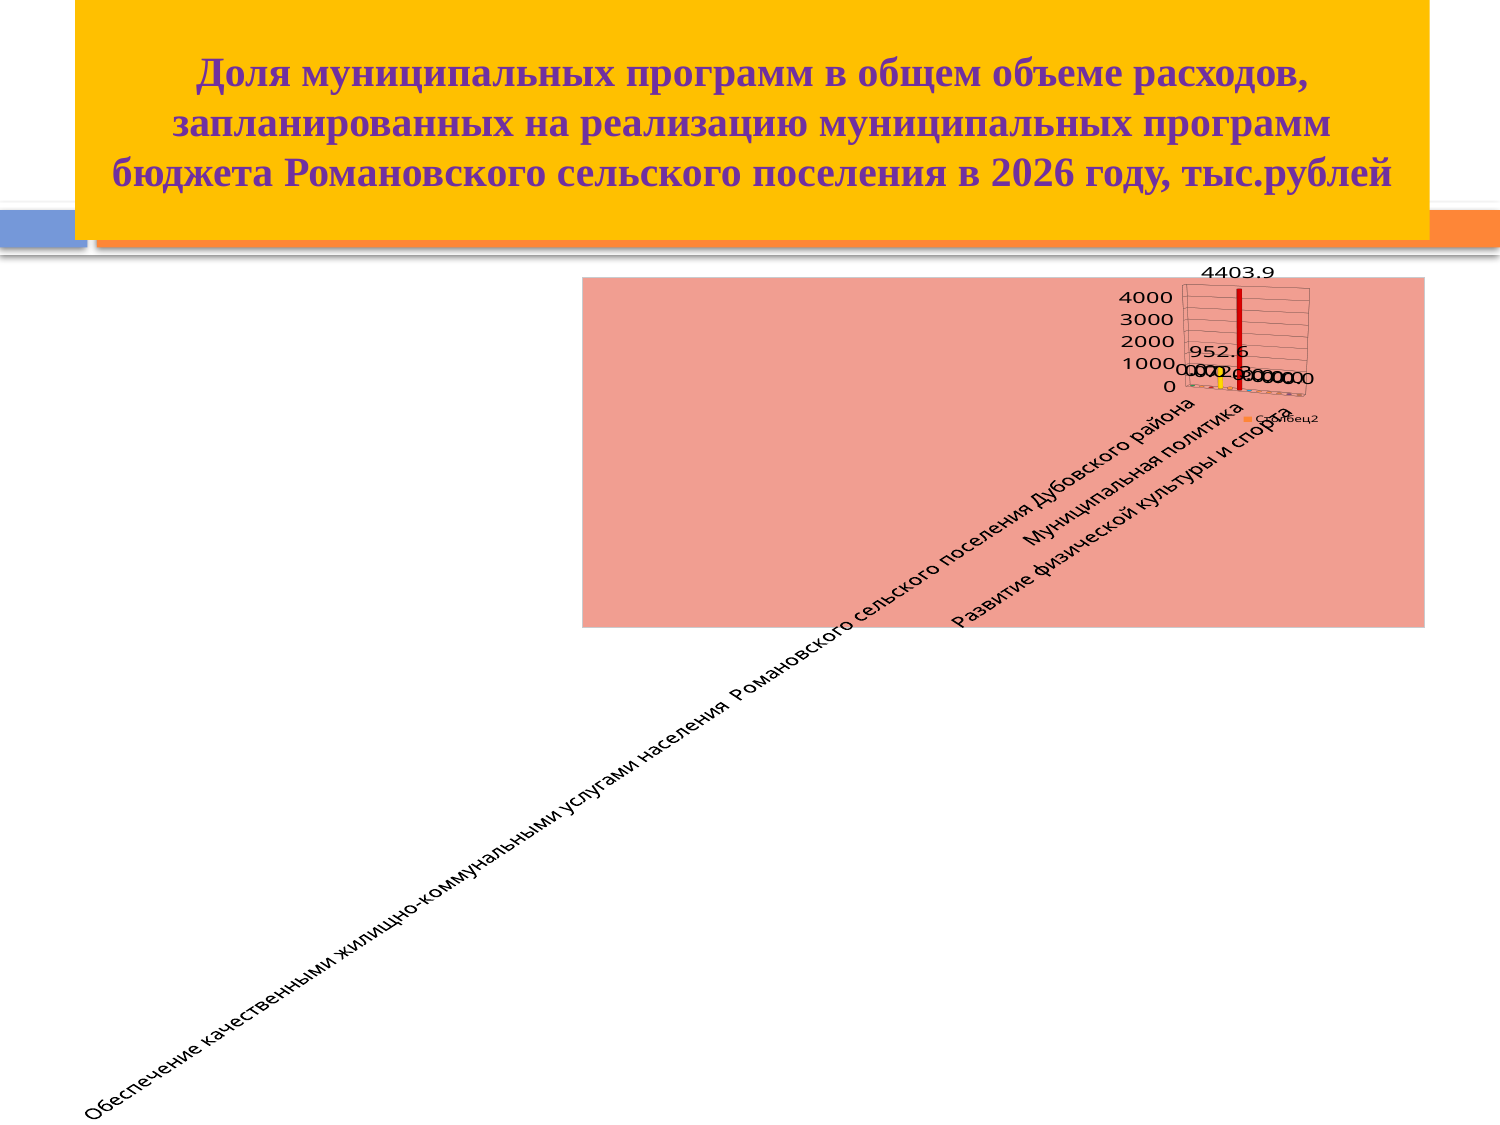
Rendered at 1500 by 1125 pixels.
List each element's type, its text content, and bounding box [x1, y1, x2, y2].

chart [74, 262, 1426, 1125]
title Доля муниципальных программ в общем объеме расходов, запланированных на реализацию муниципальных программ бюджета Романовского сельского поселения в 2026 году, тыс.рублей [75, 0, 1430, 240]
